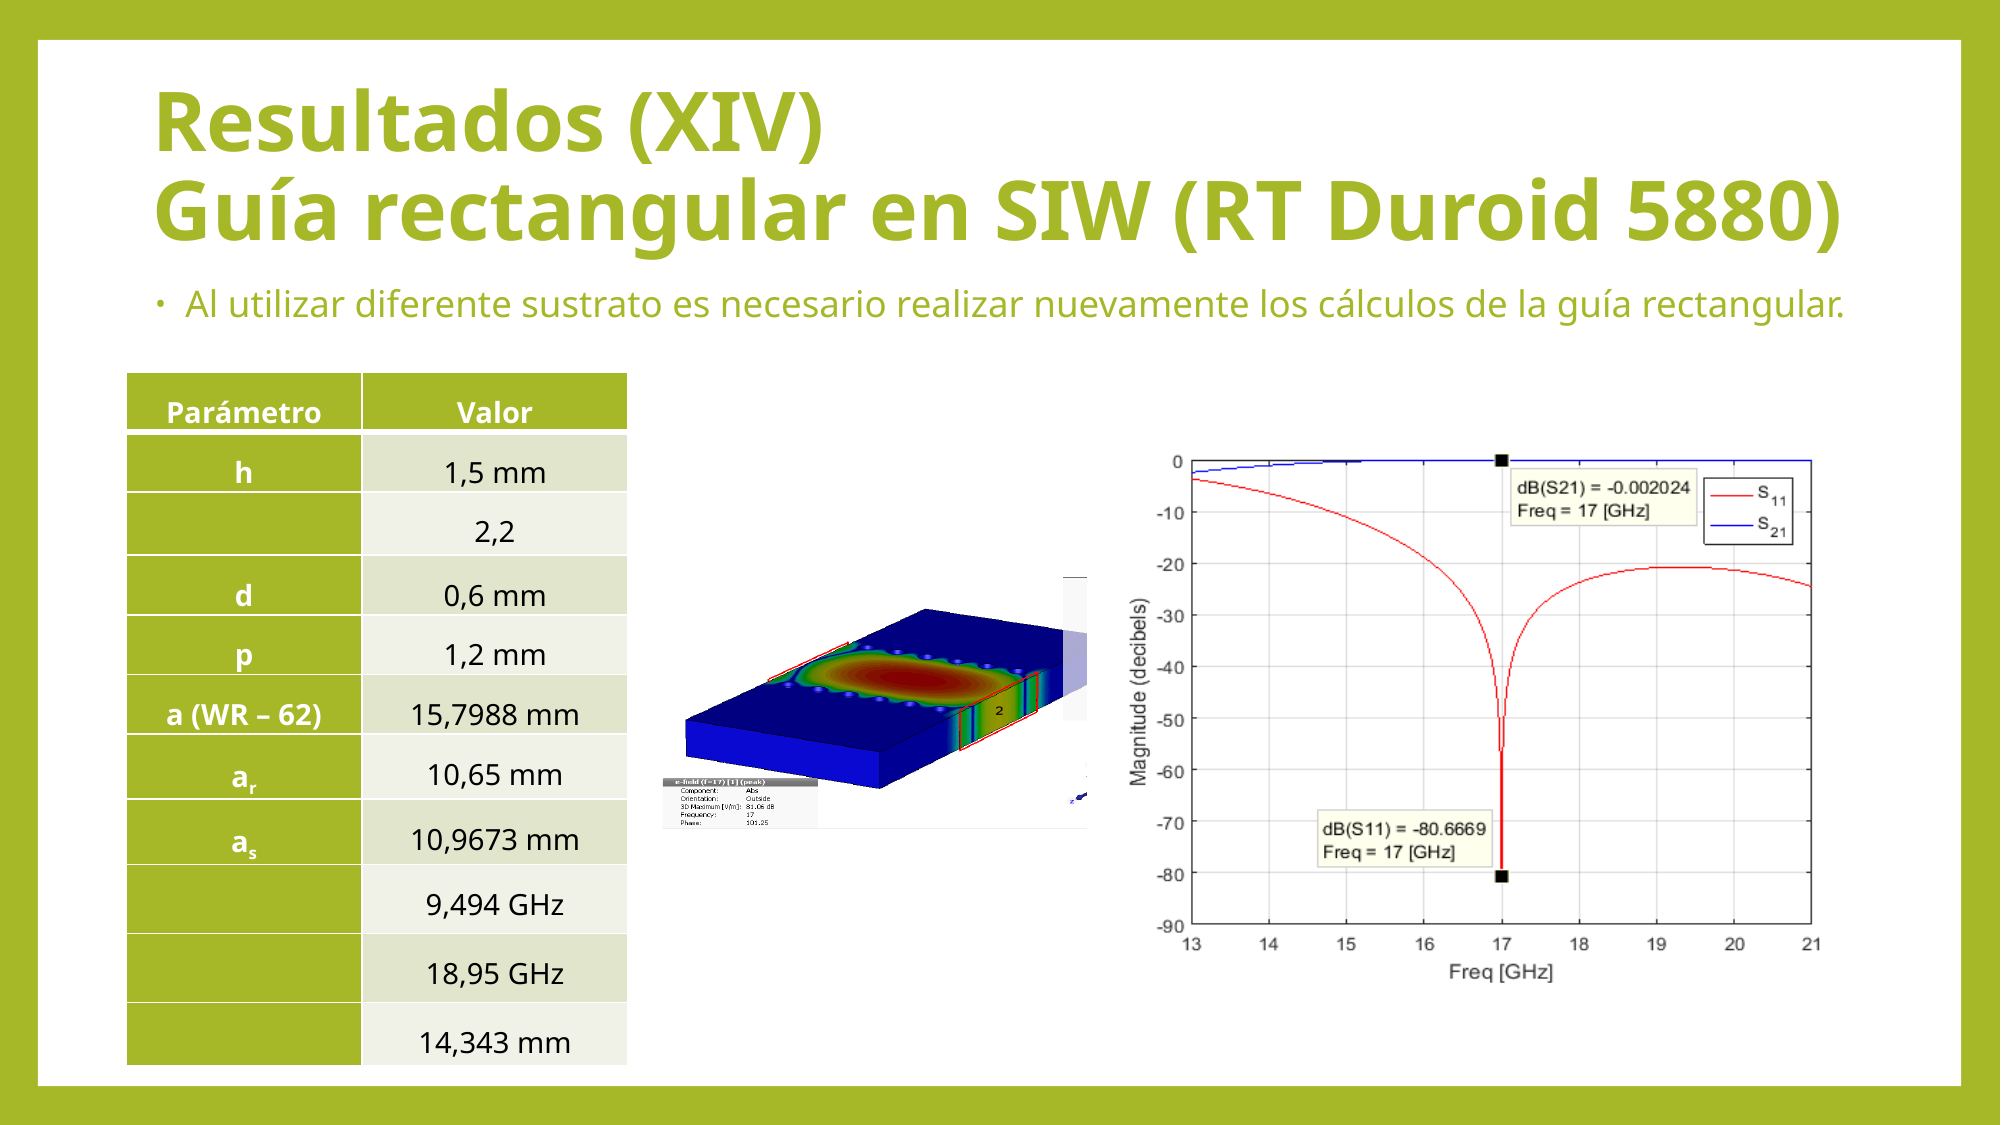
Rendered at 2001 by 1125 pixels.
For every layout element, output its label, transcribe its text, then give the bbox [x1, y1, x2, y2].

list Al utilizar diferente sustrato es necesario realizar nuevamente los cálculos de la guía rectangular. [137, 278, 1863, 373]
title Resultados (XIV) Guía rectangular en SIW (RT Duroid 5880) [137, 60, 1863, 278]
picture [662, 418, 1889, 987]
